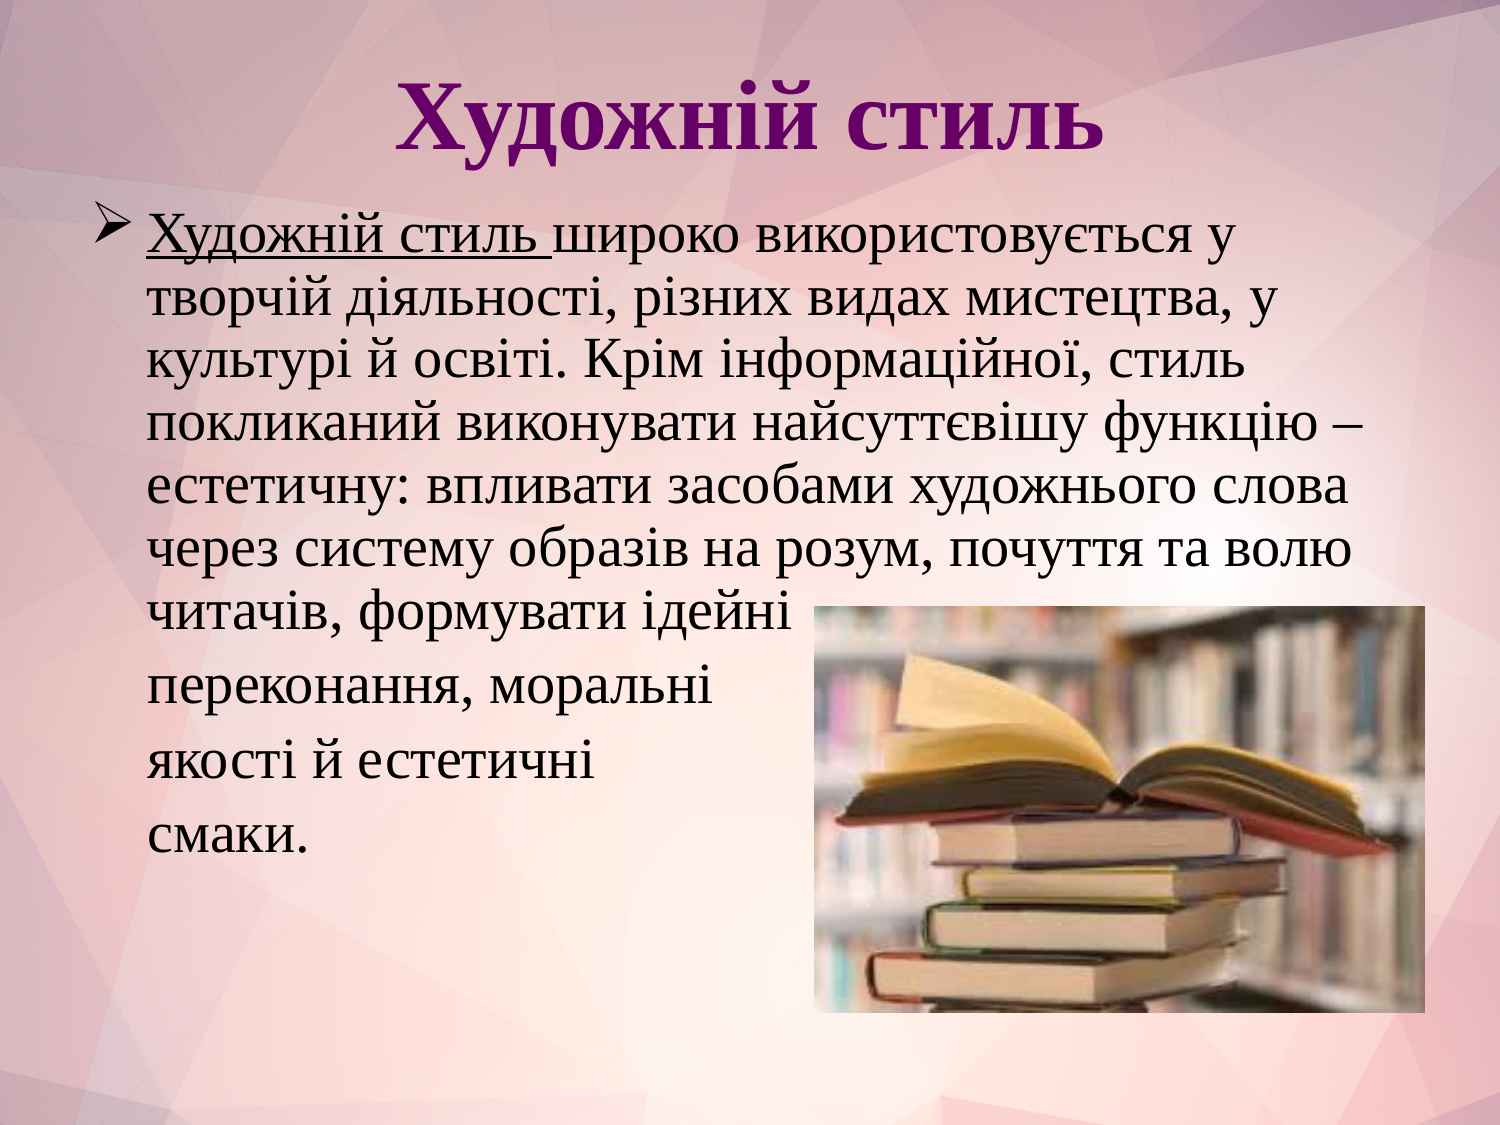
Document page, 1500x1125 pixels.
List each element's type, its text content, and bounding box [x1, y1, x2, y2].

title Художній стиль [74, 24, 1426, 194]
picture [0, 0, 1500, 1125]
list Художній стиль широко використовується у творчій діяльності, різних видах мистецтва, у культурі й освіті. Крім інформаційної, стиль покликаний виконувати найсуттєвішу функцію – естетичну: впливати засобами художнього слова через систему образів на розум, почуття та волю читачів, формувати ідейні переконання, моральні якості й естетичні смаки. [74, 194, 1426, 1101]
